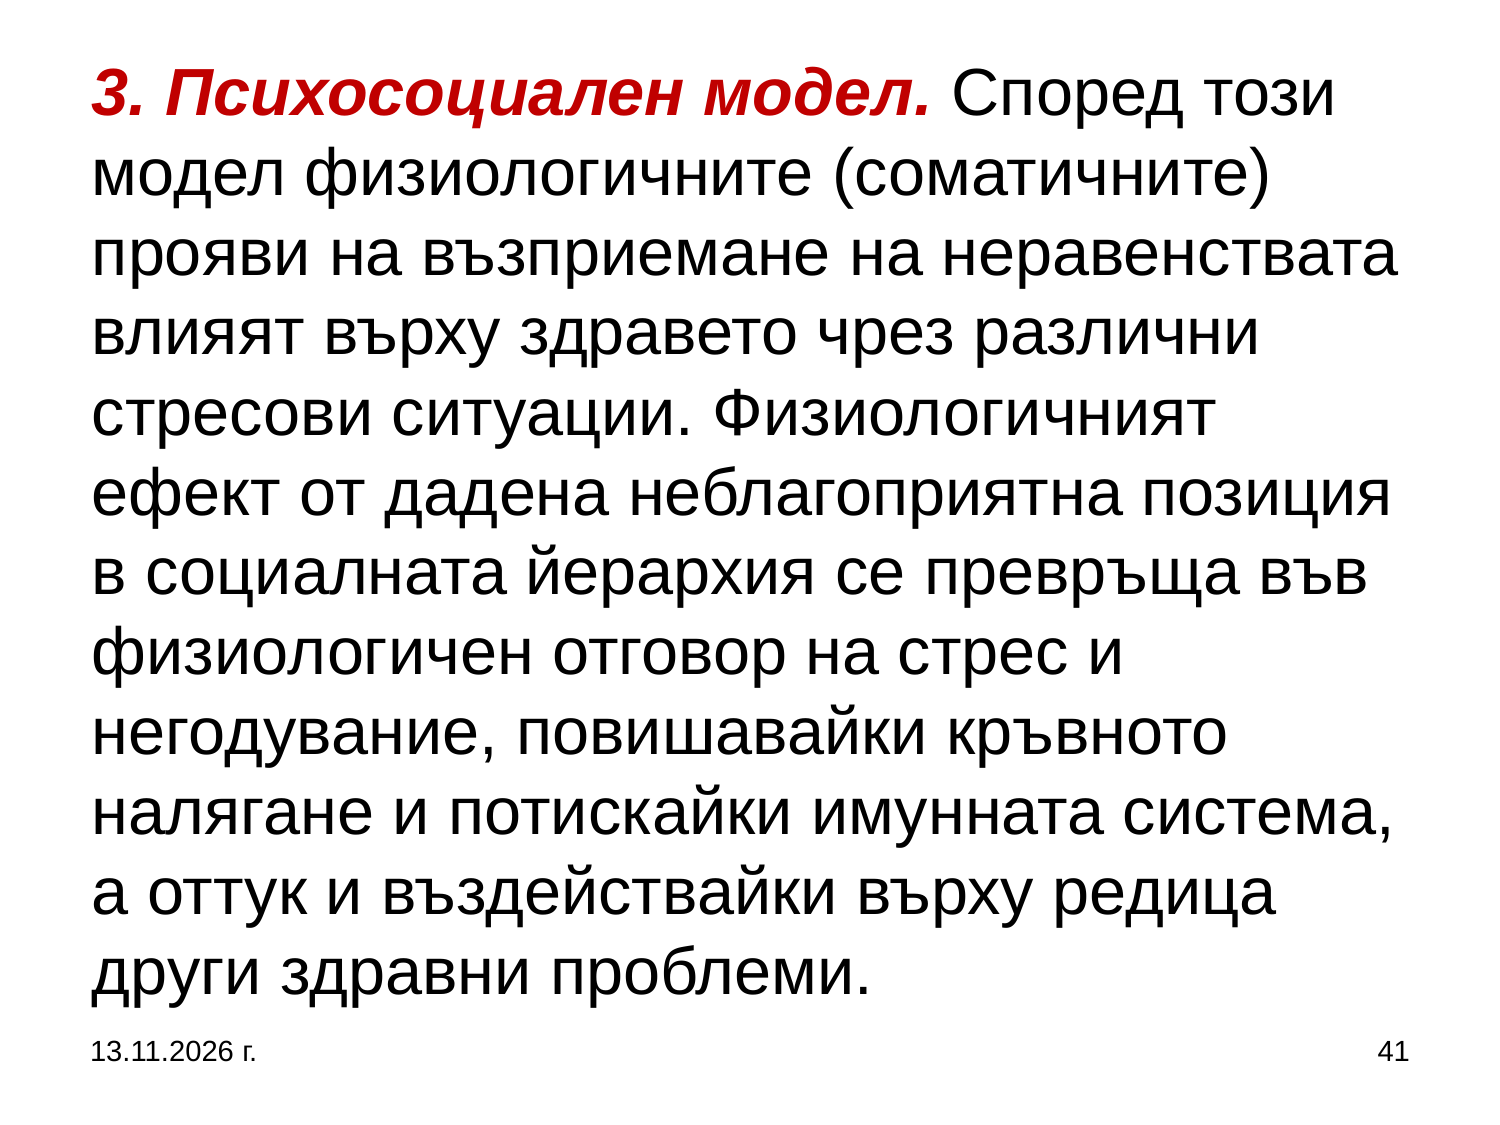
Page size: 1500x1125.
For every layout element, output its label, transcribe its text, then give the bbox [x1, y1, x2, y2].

slide_number 41 [1074, 1024, 1425, 1103]
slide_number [75, 1024, 425, 1103]
title 3. Психосоциален модел. Според този модел физиологичните (соматичните) прояви на възприемане на неравенствата влияят върху здравето чрез различни стресови ситуации. Физиологичният ефект от дадена неблагоприятна позиция в социалната йерархия се превръща във физиологичен отговор на стрес и негодувание, повишавайки кръвното налягане и потискайки имунната система, а оттук и въздействайки върху редица други здравни проблеми. [76, 45, 1425, 1012]
